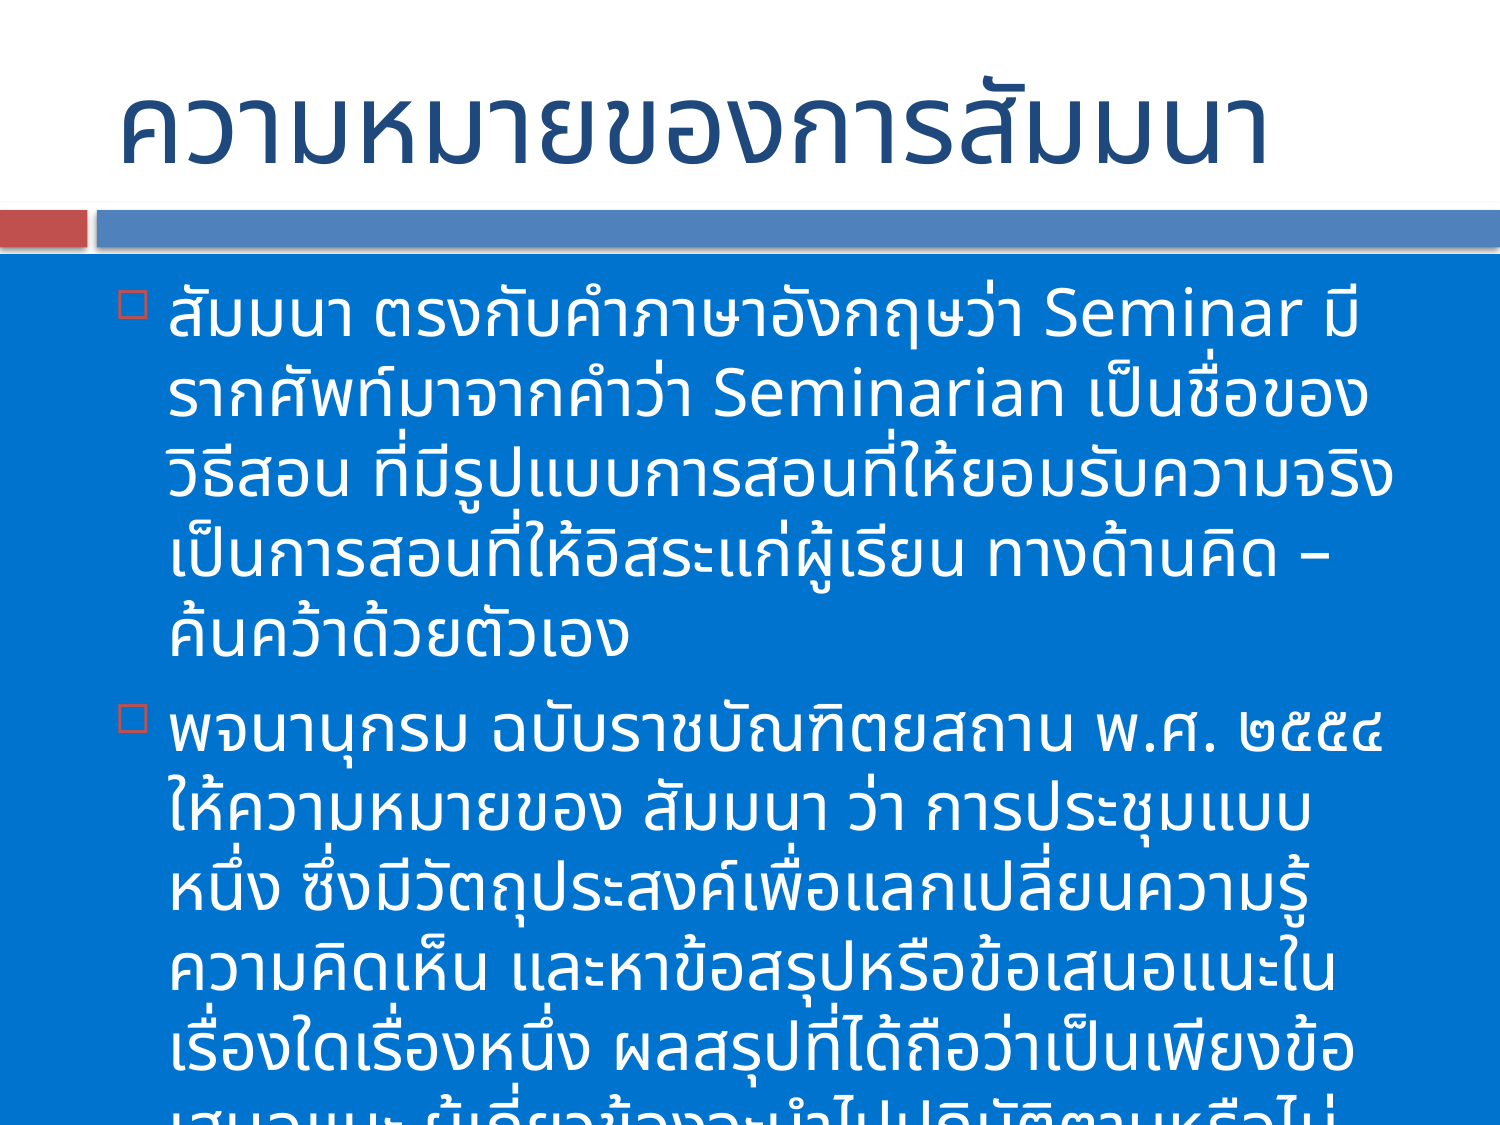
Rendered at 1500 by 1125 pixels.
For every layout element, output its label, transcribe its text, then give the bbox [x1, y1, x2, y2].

title ความหมายของการสัมมนา [100, 37, 1438, 200]
picture [0, 254, 1500, 1125]
